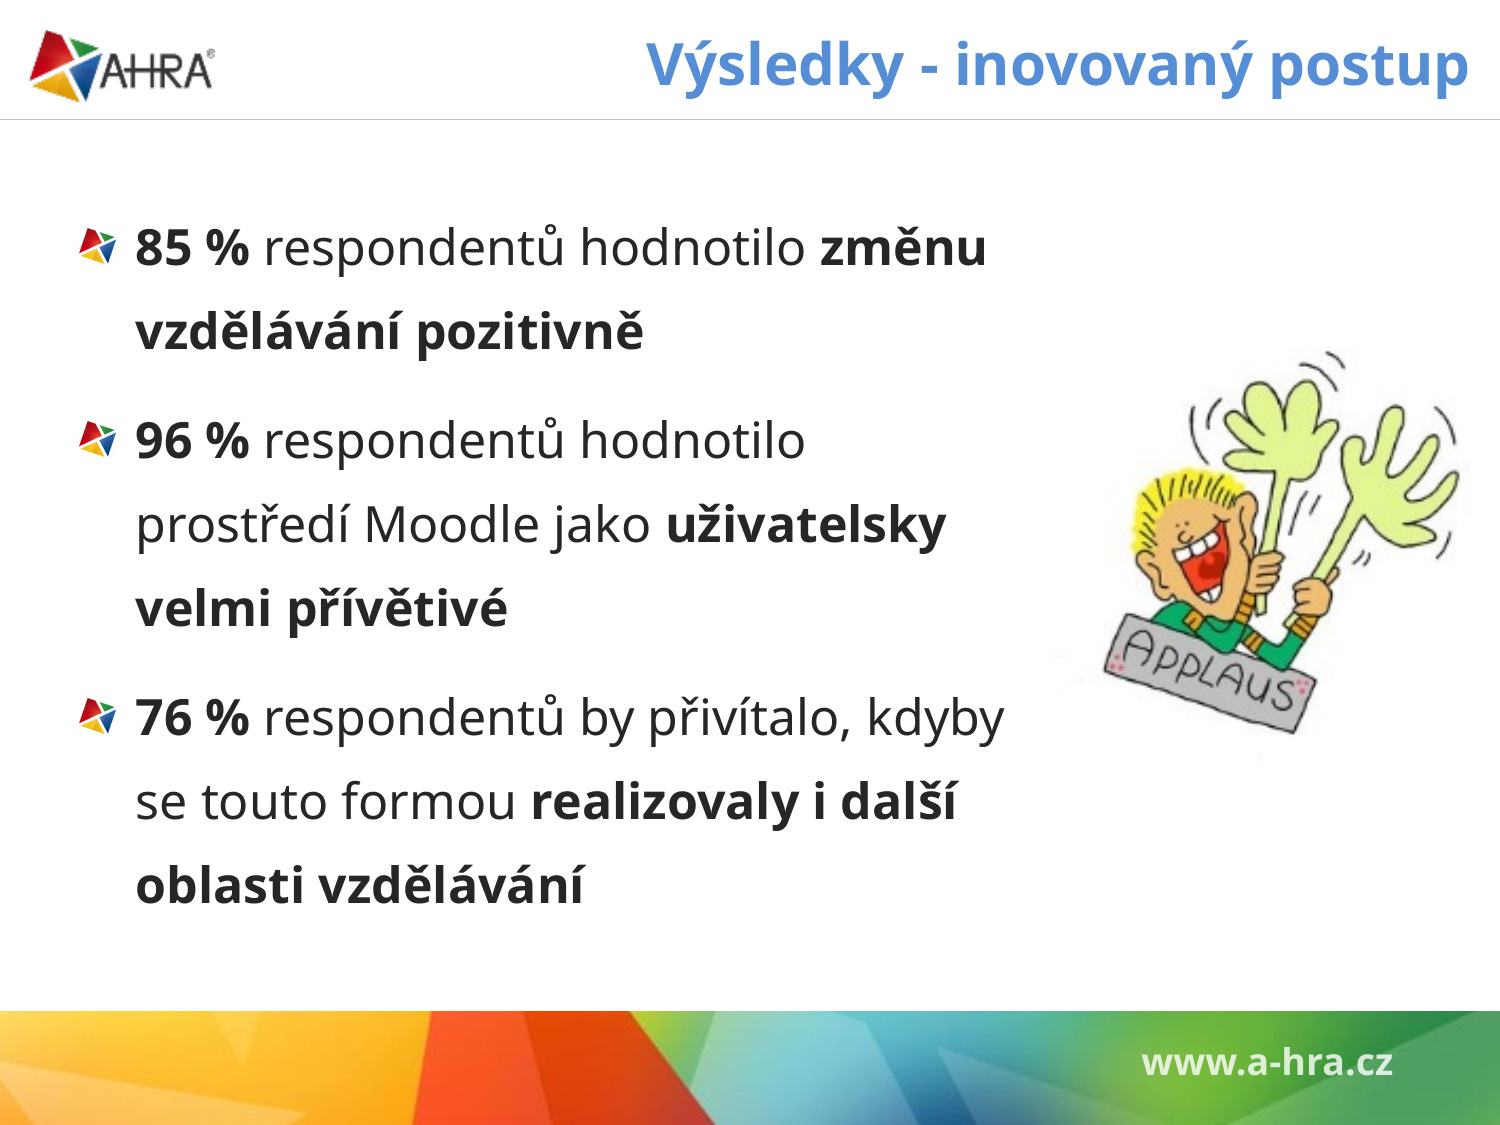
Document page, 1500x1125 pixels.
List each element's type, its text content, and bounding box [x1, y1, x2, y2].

picture [79, 698, 115, 734]
text_box 85 % respondentů hodnotilo změnu vzdělávání pozitivně 96 % respondentů hodnotilo prostředí Moodle jako uživatelsky velmi přívětivé 76 % respondentů by přivítalo, kdyby se touto formou realizovaly i další oblasti vzdělávání [64, 184, 1036, 965]
picture [0, 1011, 1500, 1125]
picture [79, 421, 115, 457]
picture [1035, 314, 1500, 762]
title Výsledky - inovovaný postup [230, 19, 1486, 106]
picture [79, 228, 115, 264]
text_box www.a-hra.cz [1126, 1030, 1459, 1083]
picture [29, 30, 215, 102]
